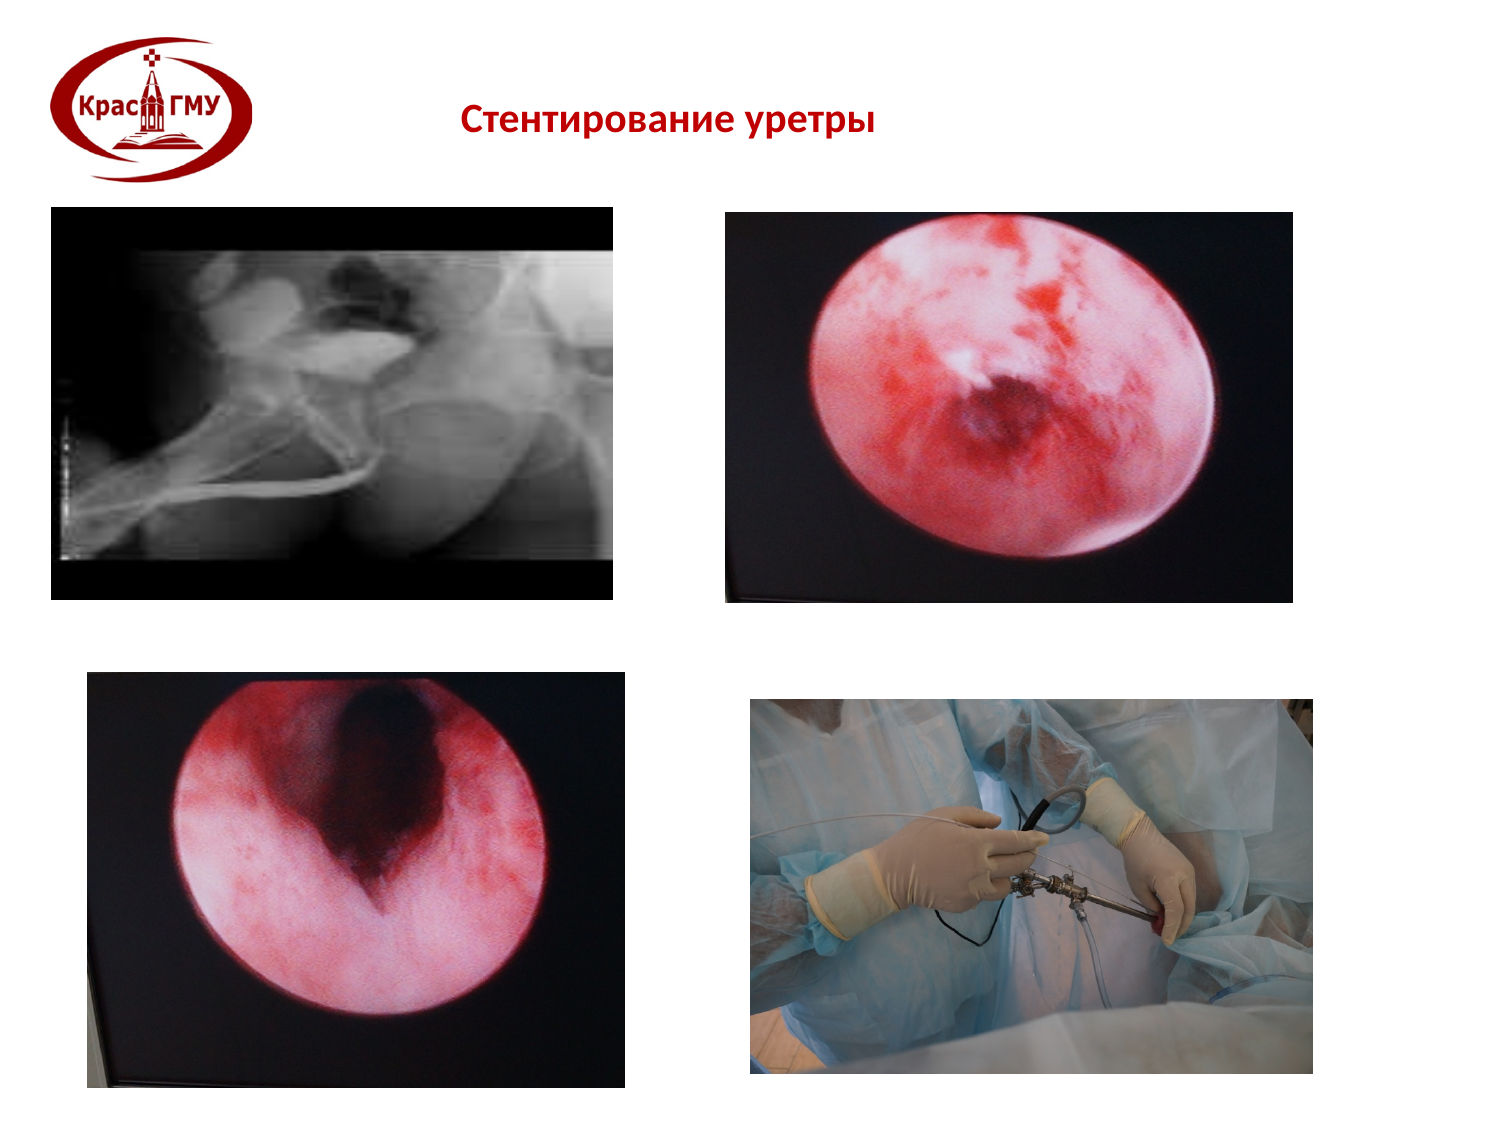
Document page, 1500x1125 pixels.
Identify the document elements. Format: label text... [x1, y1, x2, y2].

picture [87, 671, 626, 1088]
picture [49, 37, 253, 186]
picture [724, 212, 1293, 603]
title Стентирование уретры [256, 45, 1263, 188]
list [749, 699, 1313, 1074]
picture [51, 207, 613, 601]
